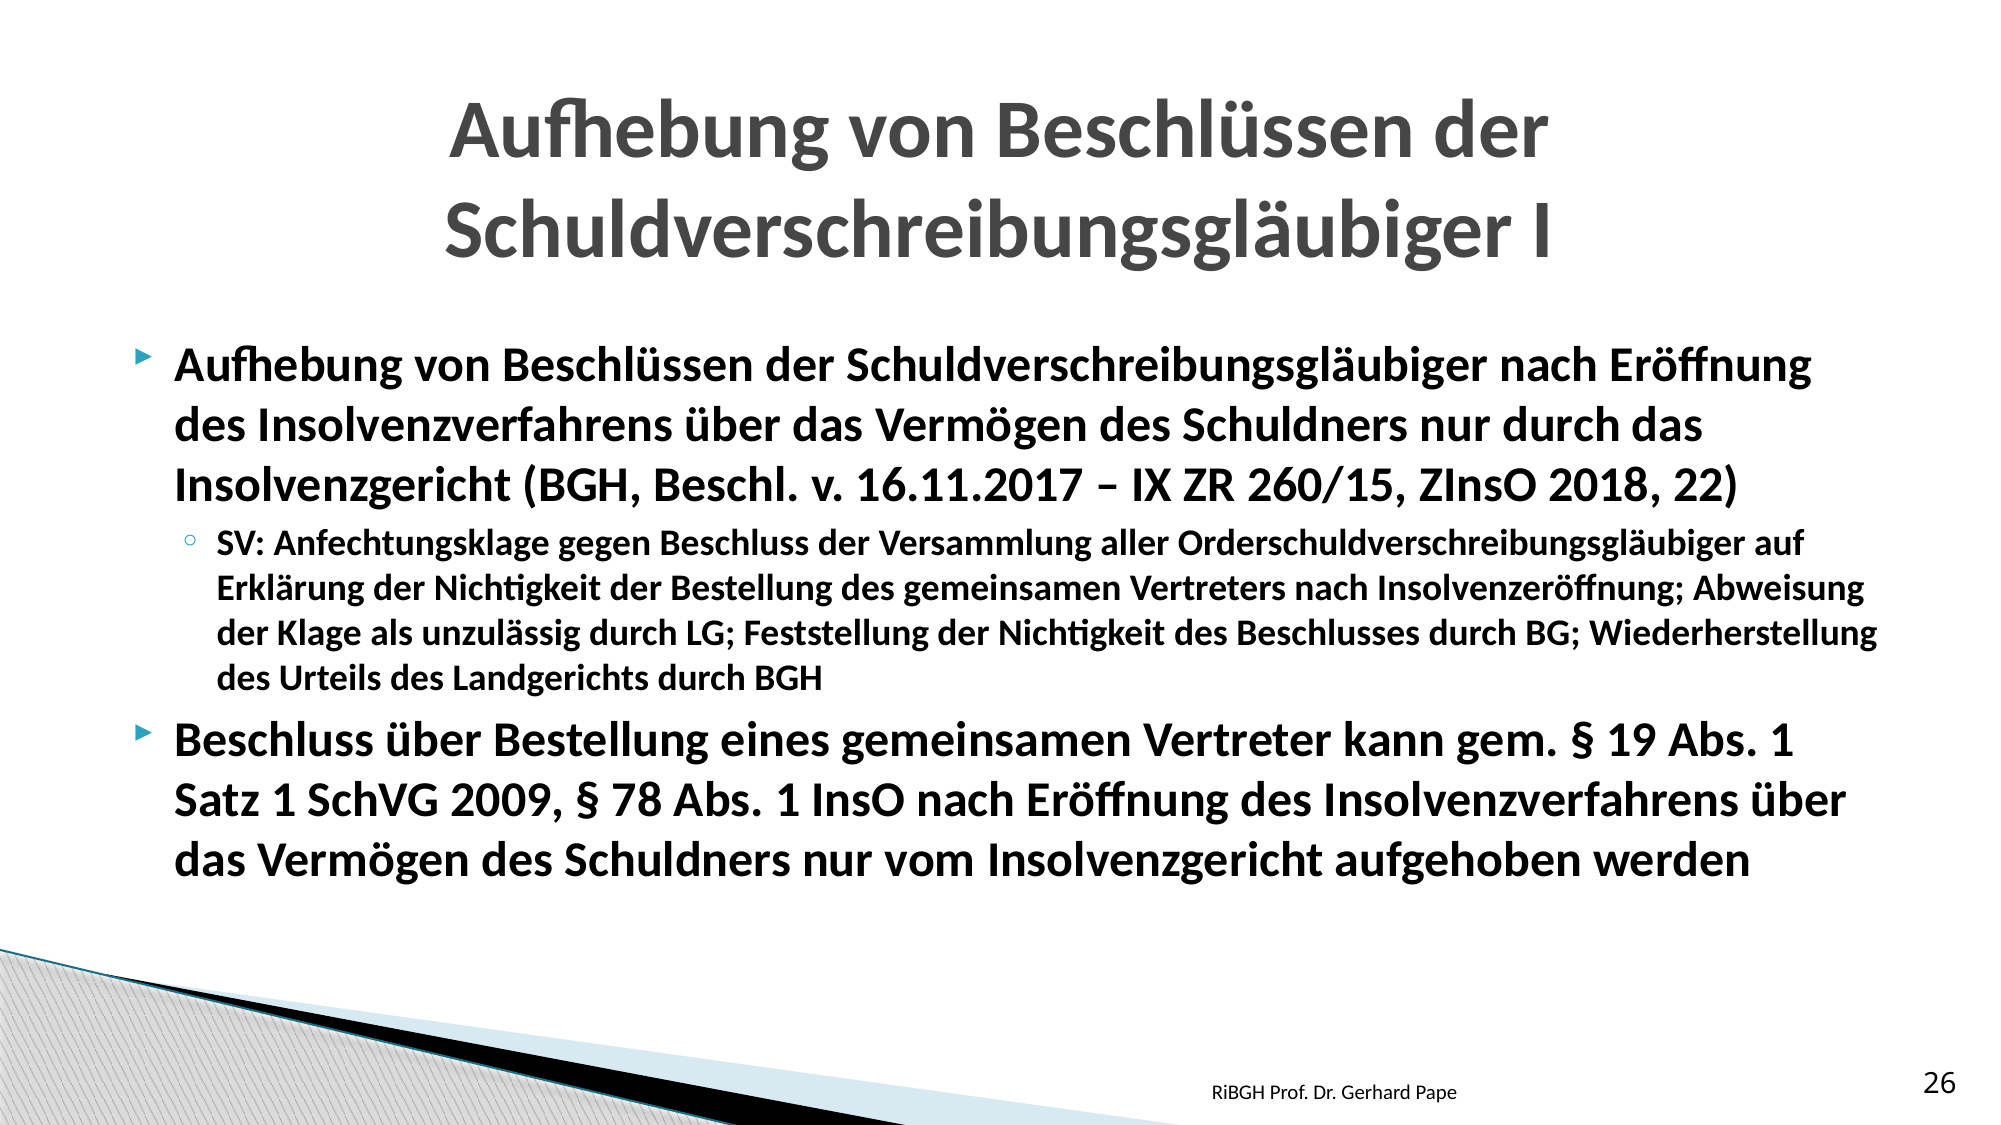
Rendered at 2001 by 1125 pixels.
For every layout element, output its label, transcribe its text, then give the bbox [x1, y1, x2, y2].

list Aufhebung von Beschlüssen der Schuldverschreibungsgläubiger nach Eröffnung des Insolvenzverfahrens über das Vermögen des Schuldners nur durch das Insolvenzgericht (BGH, Beschl. v. 16.11.2017 – IX ZR 260/15, ZInsO 2018, 22) SV: Anfechtungsklage gegen Beschluss der Versammlung aller Orderschuldverschreibungsgläubiger auf Erklärung der Nichtigkeit der Bestellung des gemeinsamen Vertreters nach Insolvenzeröffnung; Abweisung der Klage als unzulässig durch LG; Feststellung der Nichtigkeit des Beschlusses durch BG; Wiederherstellung des Urteils des Landgerichts durch BGH Beschluss über Bestellung eines gemeinsamen Vertreter kann gem. § 19 Abs. 1 Satz 1 SchVG 2009, § 78 Abs. 1 InsO nach Eröffnung des Insolvenzverfahrens über das Vermögen des Schuldners nur vom Insolvenzgericht aufgehoben werden [99, 323, 1900, 986]
title Aufhebung von Beschlüssen der Schuldverschreibungsgläubiger I [99, 89, 1900, 260]
footer RiBGH Prof. Dr. Gerhard Pape [957, 1051, 1473, 1112]
slide_number 26 [1891, 1051, 1972, 1112]
